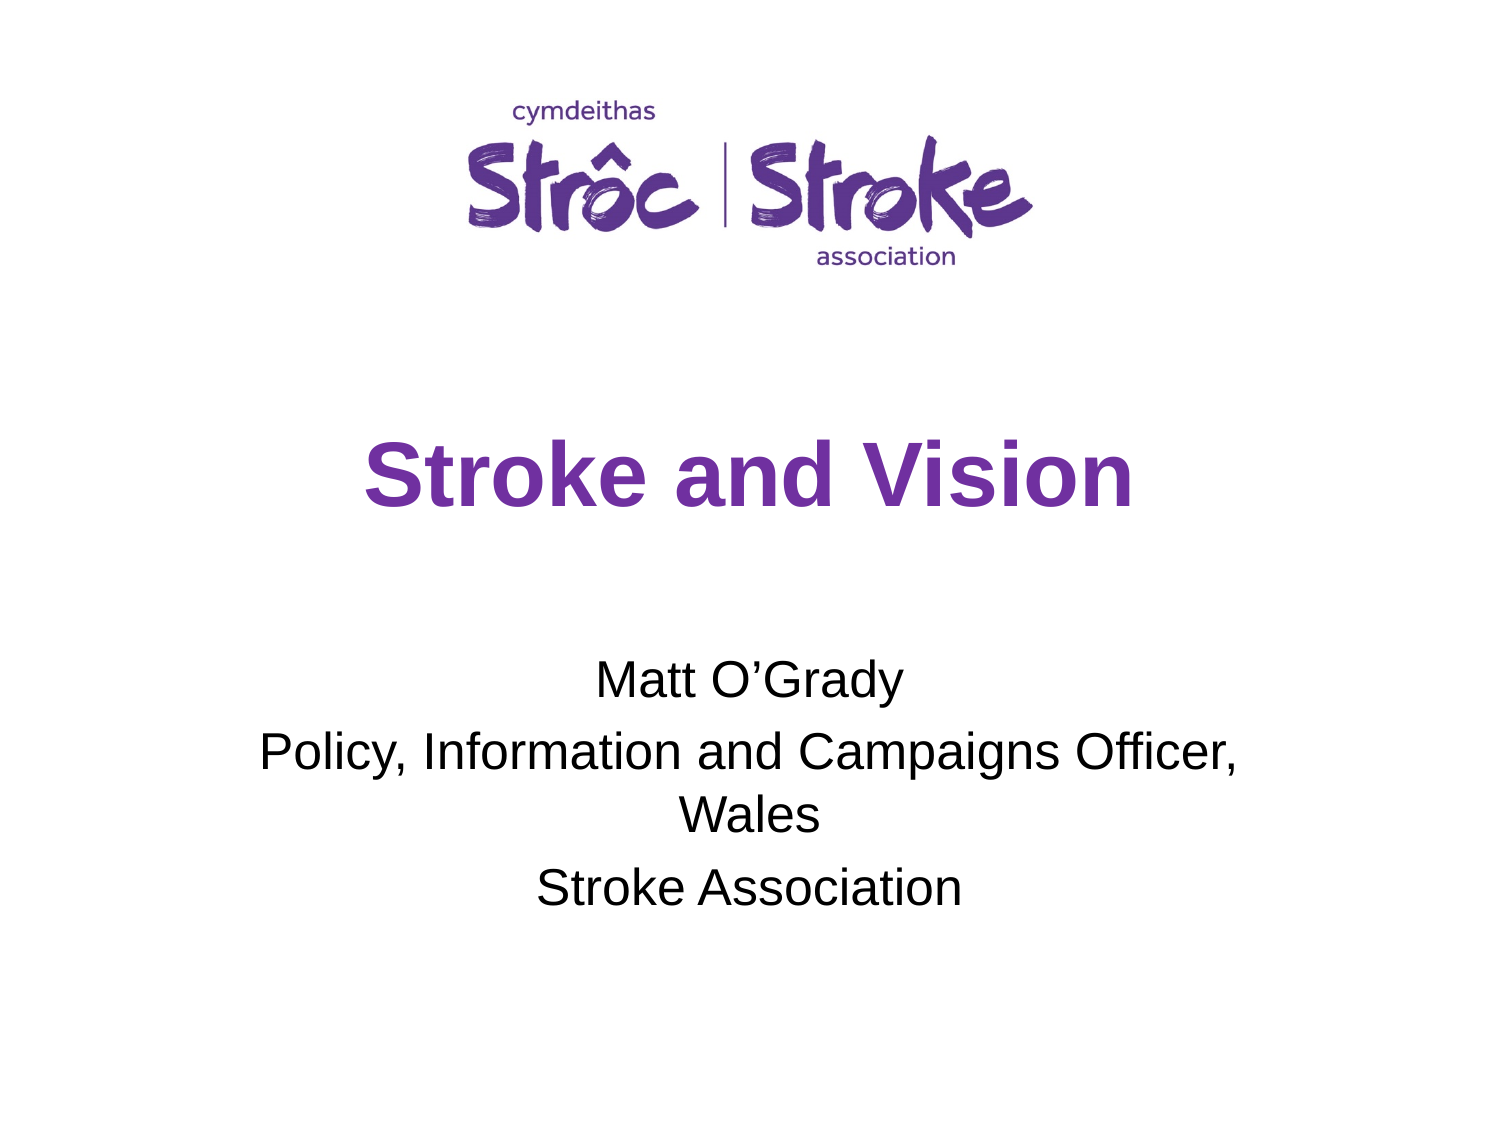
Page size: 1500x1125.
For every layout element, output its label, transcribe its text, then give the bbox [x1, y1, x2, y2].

subtitle Matt O’Grady Policy, Information and Campaigns Officer, Wales Stroke Association [225, 637, 1275, 925]
title Stroke and Vision [112, 349, 1388, 591]
picture [466, 97, 1035, 268]
